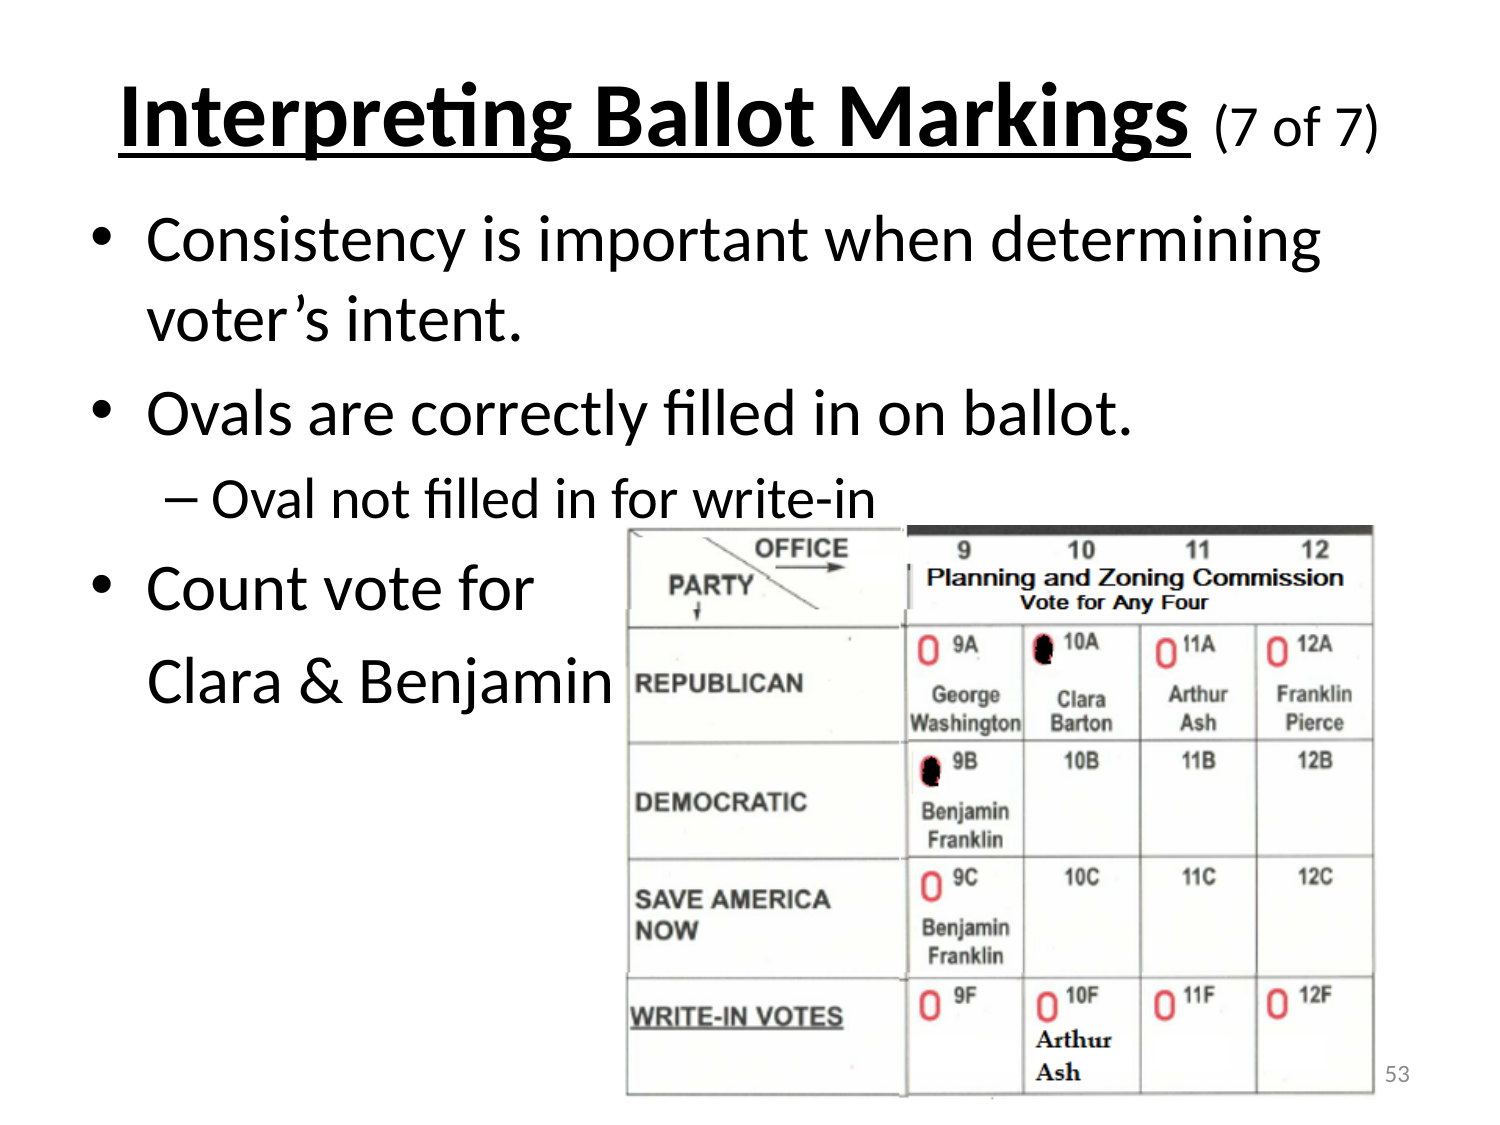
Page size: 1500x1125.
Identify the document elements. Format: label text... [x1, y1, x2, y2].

picture [624, 525, 1380, 1101]
slide_number 53 [1383, 1042, 1425, 1103]
list Consistency is important when determining voter’s intent. Ovals are correctly filled in on ballot. Oval not filled in for write-in Count vote for Clara & Benjamin [74, 187, 1426, 1006]
title Interpreting Ballot Markings (7 of 7) [74, 44, 1426, 176]
